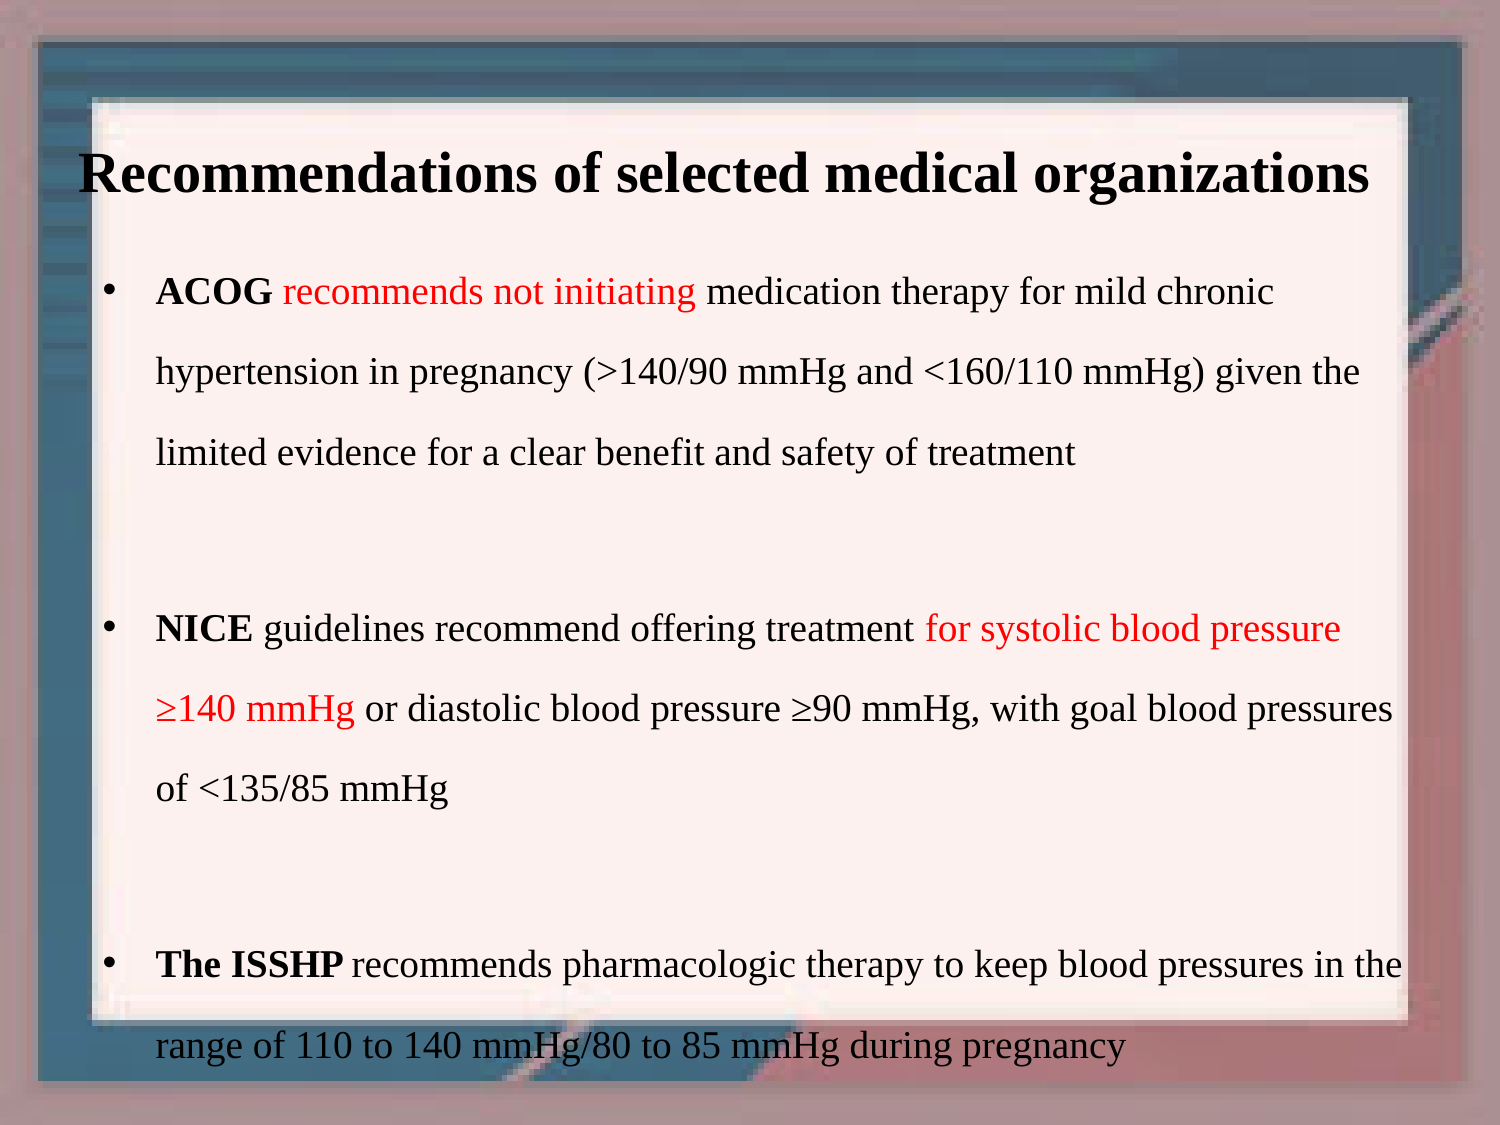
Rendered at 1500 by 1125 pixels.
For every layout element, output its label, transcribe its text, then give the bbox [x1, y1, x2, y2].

list ACOG recommends not initiating medication therapy for mild chronic hypertension in pregnancy (>140/90 mmHg and <160/110 mmHg) given the limited evidence for a clear benefit and safety of treatment NICE guidelines recommend offering treatment for systolic blood pressure ≥140 mmHg or diastolic blood pressure ≥90 mmHg, with goal blood pressures of <135/85 mmHg The ISSHP recommends pharmacologic therapy to keep blood pressures in the range of 110 to 140 mmHg/80 to 85 mmHg during pregnancy [87, 224, 1438, 1075]
title Recommendations of selected medical organizations [50, 75, 1400, 263]
